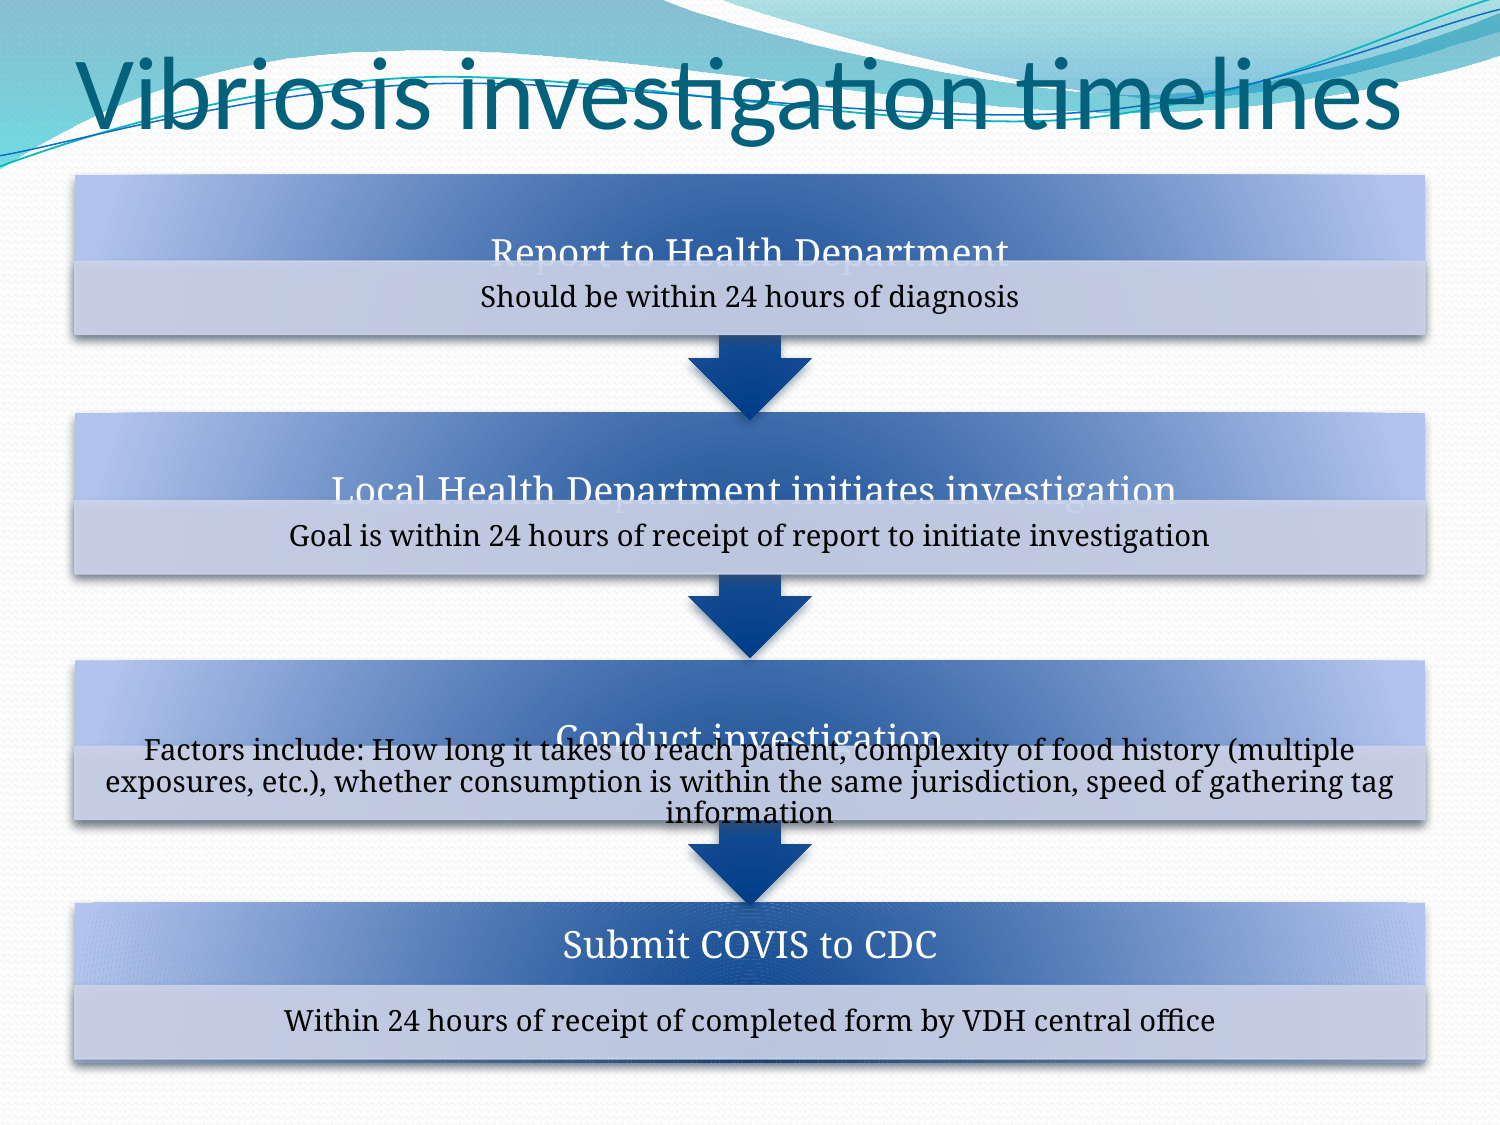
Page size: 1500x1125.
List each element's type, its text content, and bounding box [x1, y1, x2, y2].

title Vibriosis investigation timelines [75, 12, 1425, 150]
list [74, 174, 1426, 1063]
